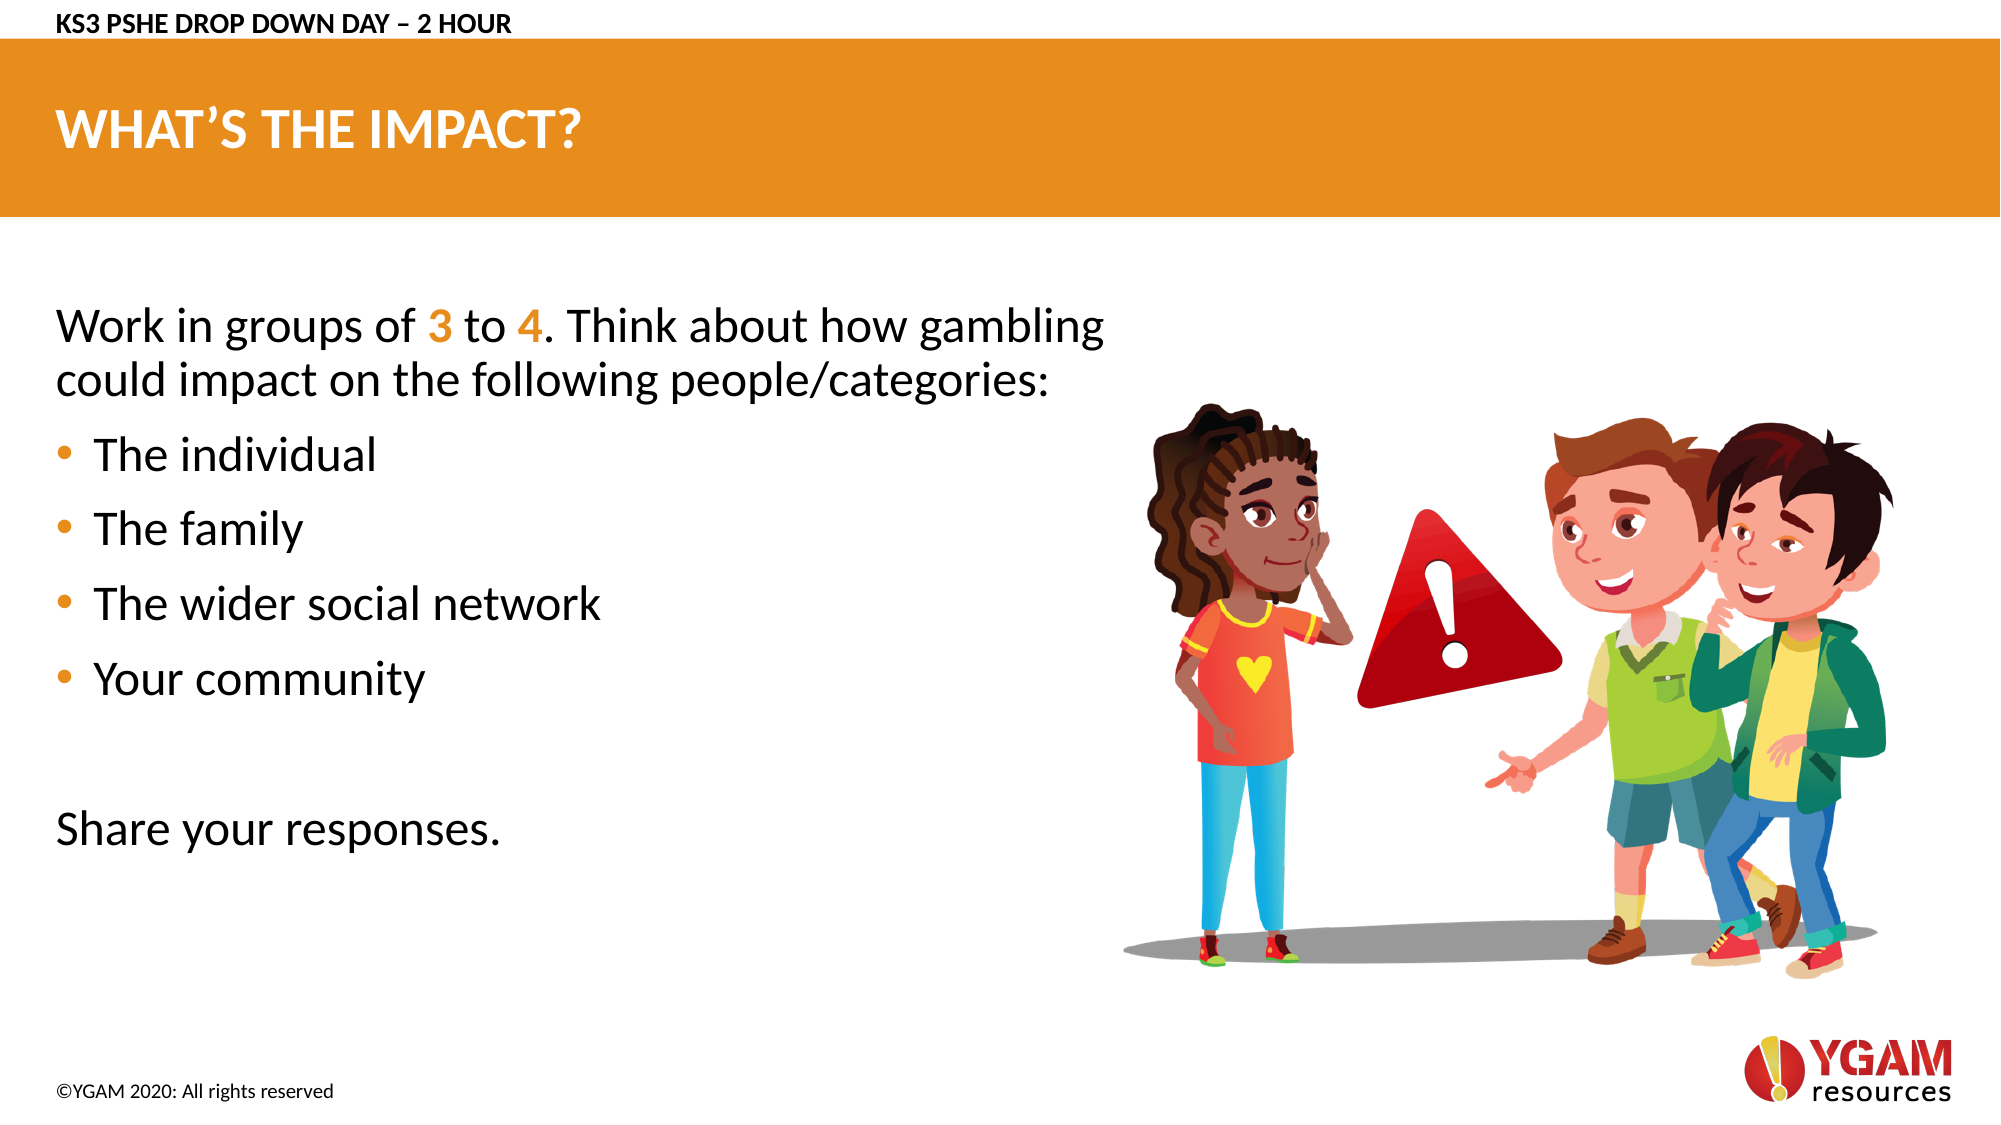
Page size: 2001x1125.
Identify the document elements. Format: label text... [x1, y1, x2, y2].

list Work in groups of 3 to 4. Think about how gambling could impact on the following people/categories: The individual The family The wider social network Your community Share your responses. [40, 291, 1131, 1011]
list KS3 PSHE DROP DOWN DAY – 2 HOUR [40, 0, 920, 57]
picture [1739, 1033, 1956, 1108]
title WHAT’S THE IMPACT? [40, 40, 1956, 219]
picture [1046, 353, 1976, 1011]
